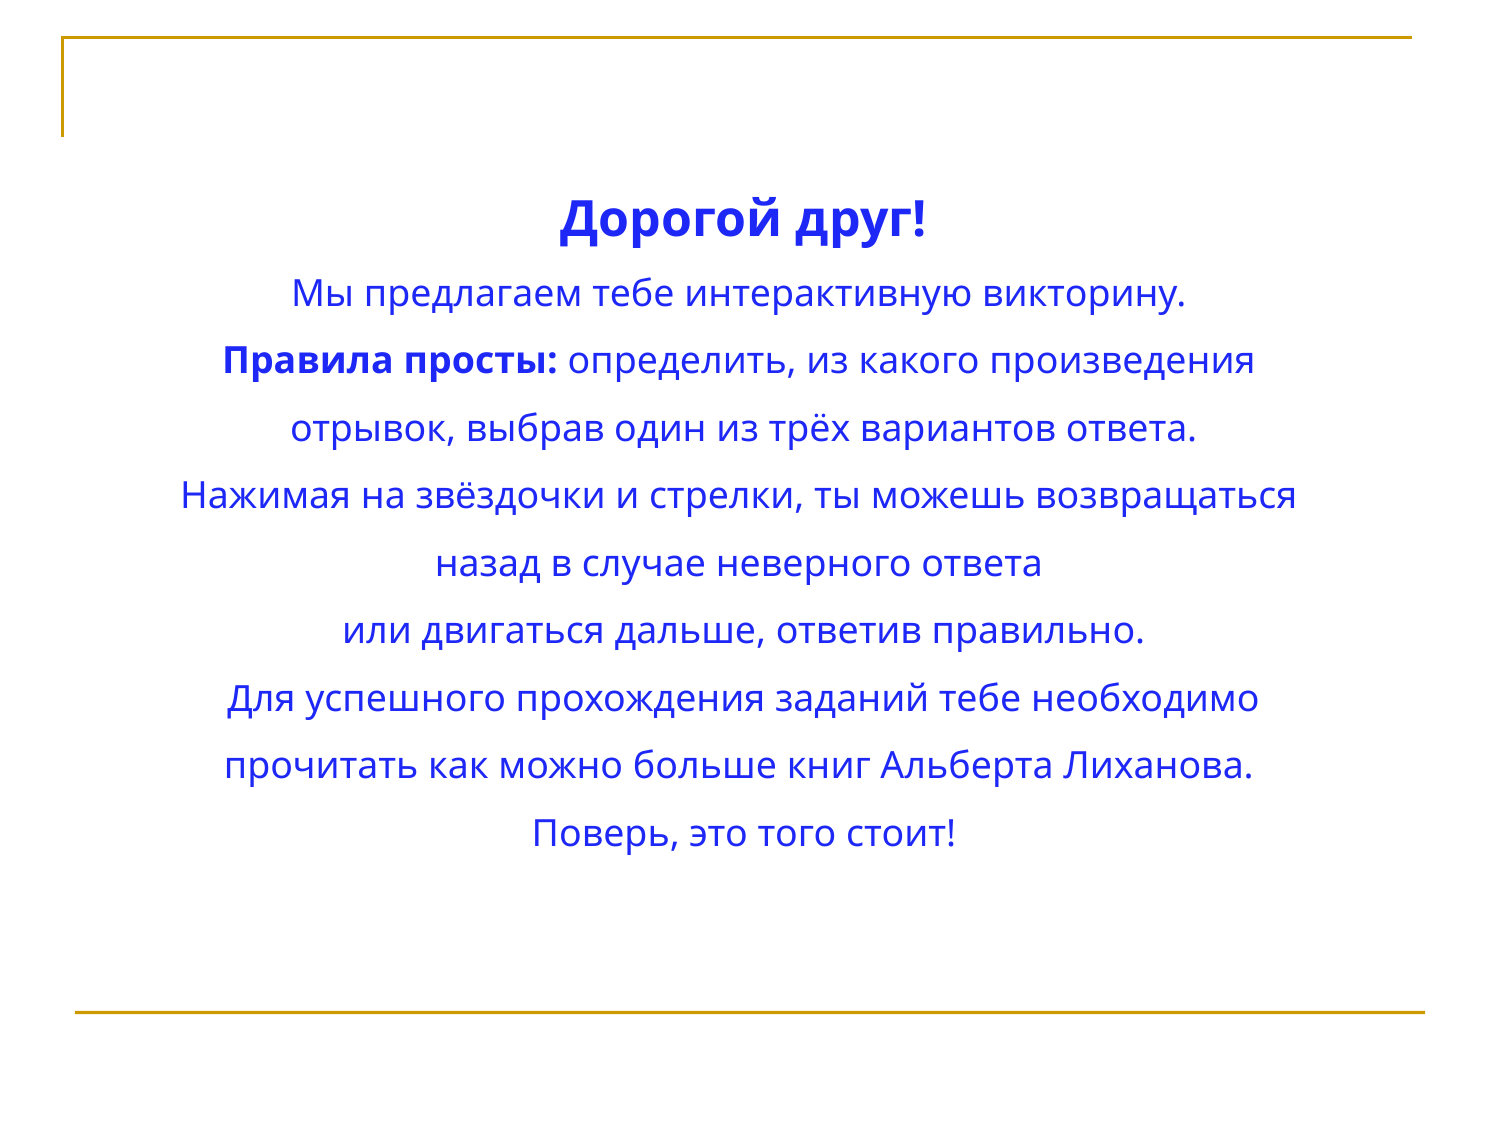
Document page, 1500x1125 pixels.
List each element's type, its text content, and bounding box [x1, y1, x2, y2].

text_box Дорогой друг! Мы предлагаем тебе интерактивную викторину. Правила просты: определить, из какого произведения отрывок, выбрав один из трёх вариантов ответа. Нажимая на звёздочки и стрелки, ты можешь возвращаться назад в случае неверного ответа или двигаться дальше, ответив правильно. Для успешного прохождения заданий тебе необходимо прочитать как можно больше книг Альберта Лиханова. Поверь, это того стоит! [100, 148, 1388, 862]
